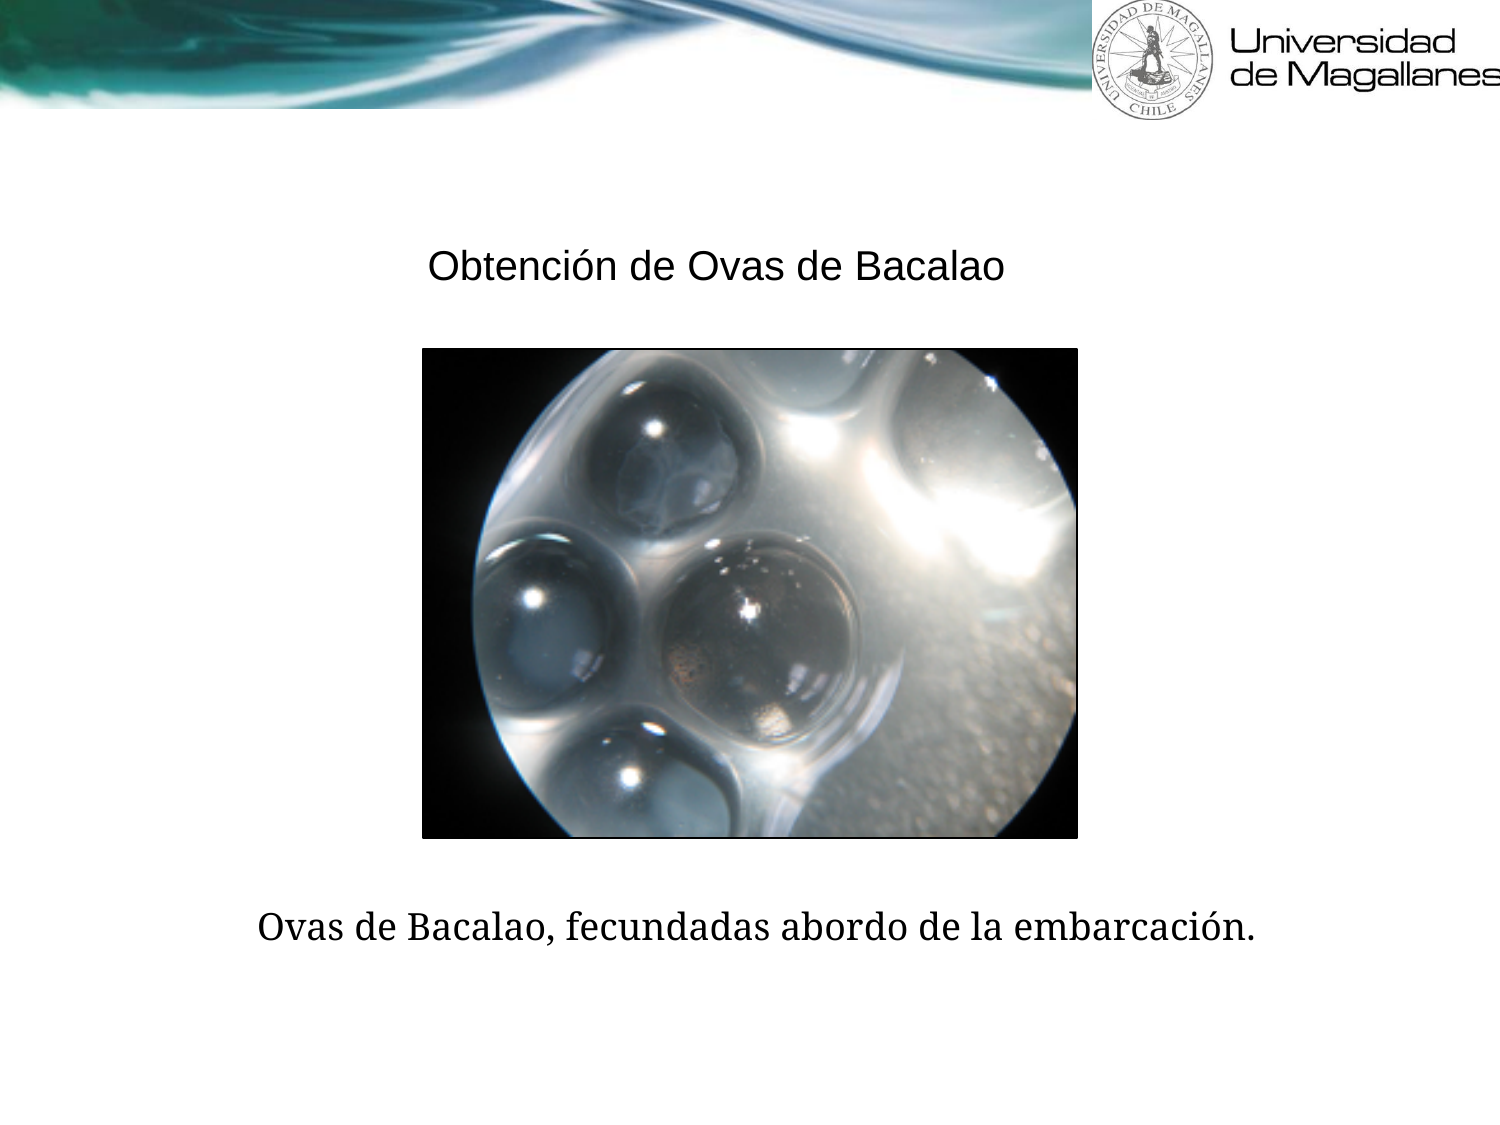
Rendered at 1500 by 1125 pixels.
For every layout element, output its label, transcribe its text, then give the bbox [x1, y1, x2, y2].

title Obtención de Ovas de Bacalao [412, 231, 1088, 298]
text_box Ovas de Bacalao, fecundadas abordo de la embarcación. [242, 895, 1402, 957]
picture [423, 349, 1077, 838]
picture [0, 0, 1500, 120]
